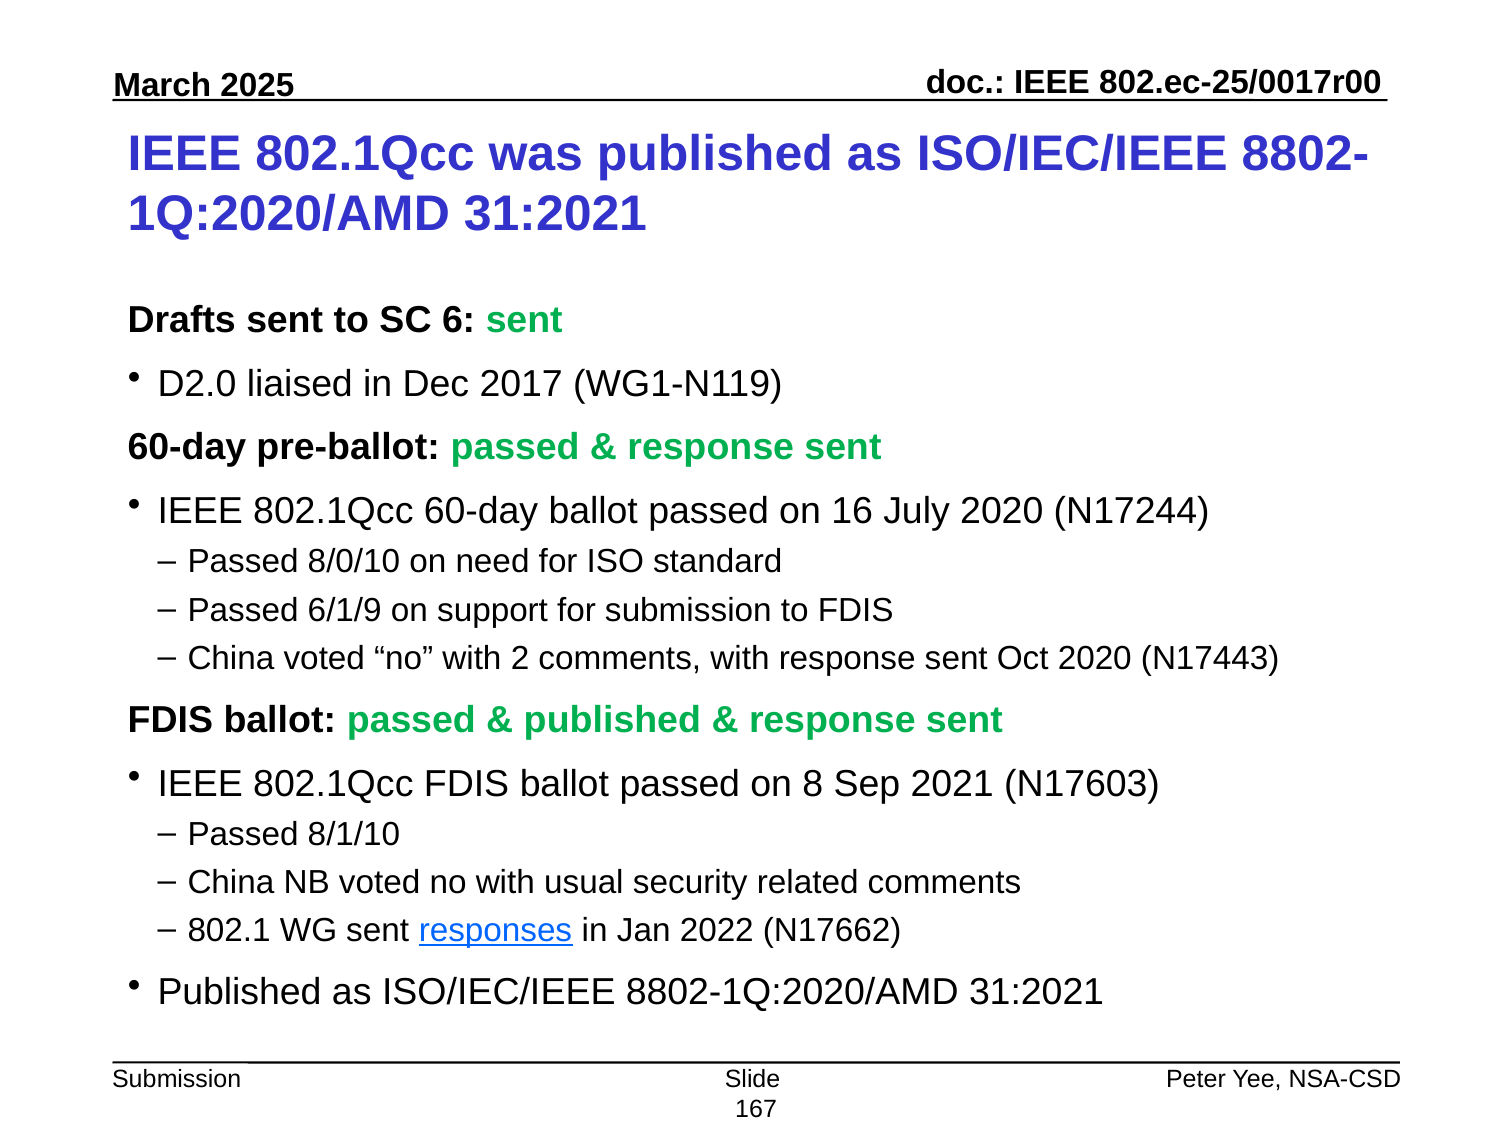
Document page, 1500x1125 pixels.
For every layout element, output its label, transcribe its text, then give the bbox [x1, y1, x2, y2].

slide_number Slide 167 [709, 1061, 803, 1093]
footer Peter Yee, NSA-CSD [1164, 1061, 1402, 1093]
list Drafts sent to SC 6: sent D2.0 liaised in Dec 2017 (WG1-N119) 60-day pre-ballot: passed & response sent IEEE 802.1Qcc 60-day ballot passed on 16 July 2020 (N17244) Passed 8/0/10 on need for ISO standard Passed 6/1/9 on support for submission to FDIS China voted “no” with 2 comments, with response sent Oct 2020 (N17443) FDIS ballot: passed & published & response sent IEEE 802.1Qcc FDIS ballot passed on 8 Sep 2021 (N17603) Passed 8/1/10 China NB voted no with usual security related comments 802.1 WG sent responses in Jan 2022 (N17662) Published as ISO/IEC/IEEE 8802-1Q:2020/AMD 31:2021 [112, 287, 1388, 963]
title IEEE 802.1Qcc was published as ISO/IEC/IEEE 8802-1Q:2020/AMD 31:2021 [112, 112, 1388, 287]
